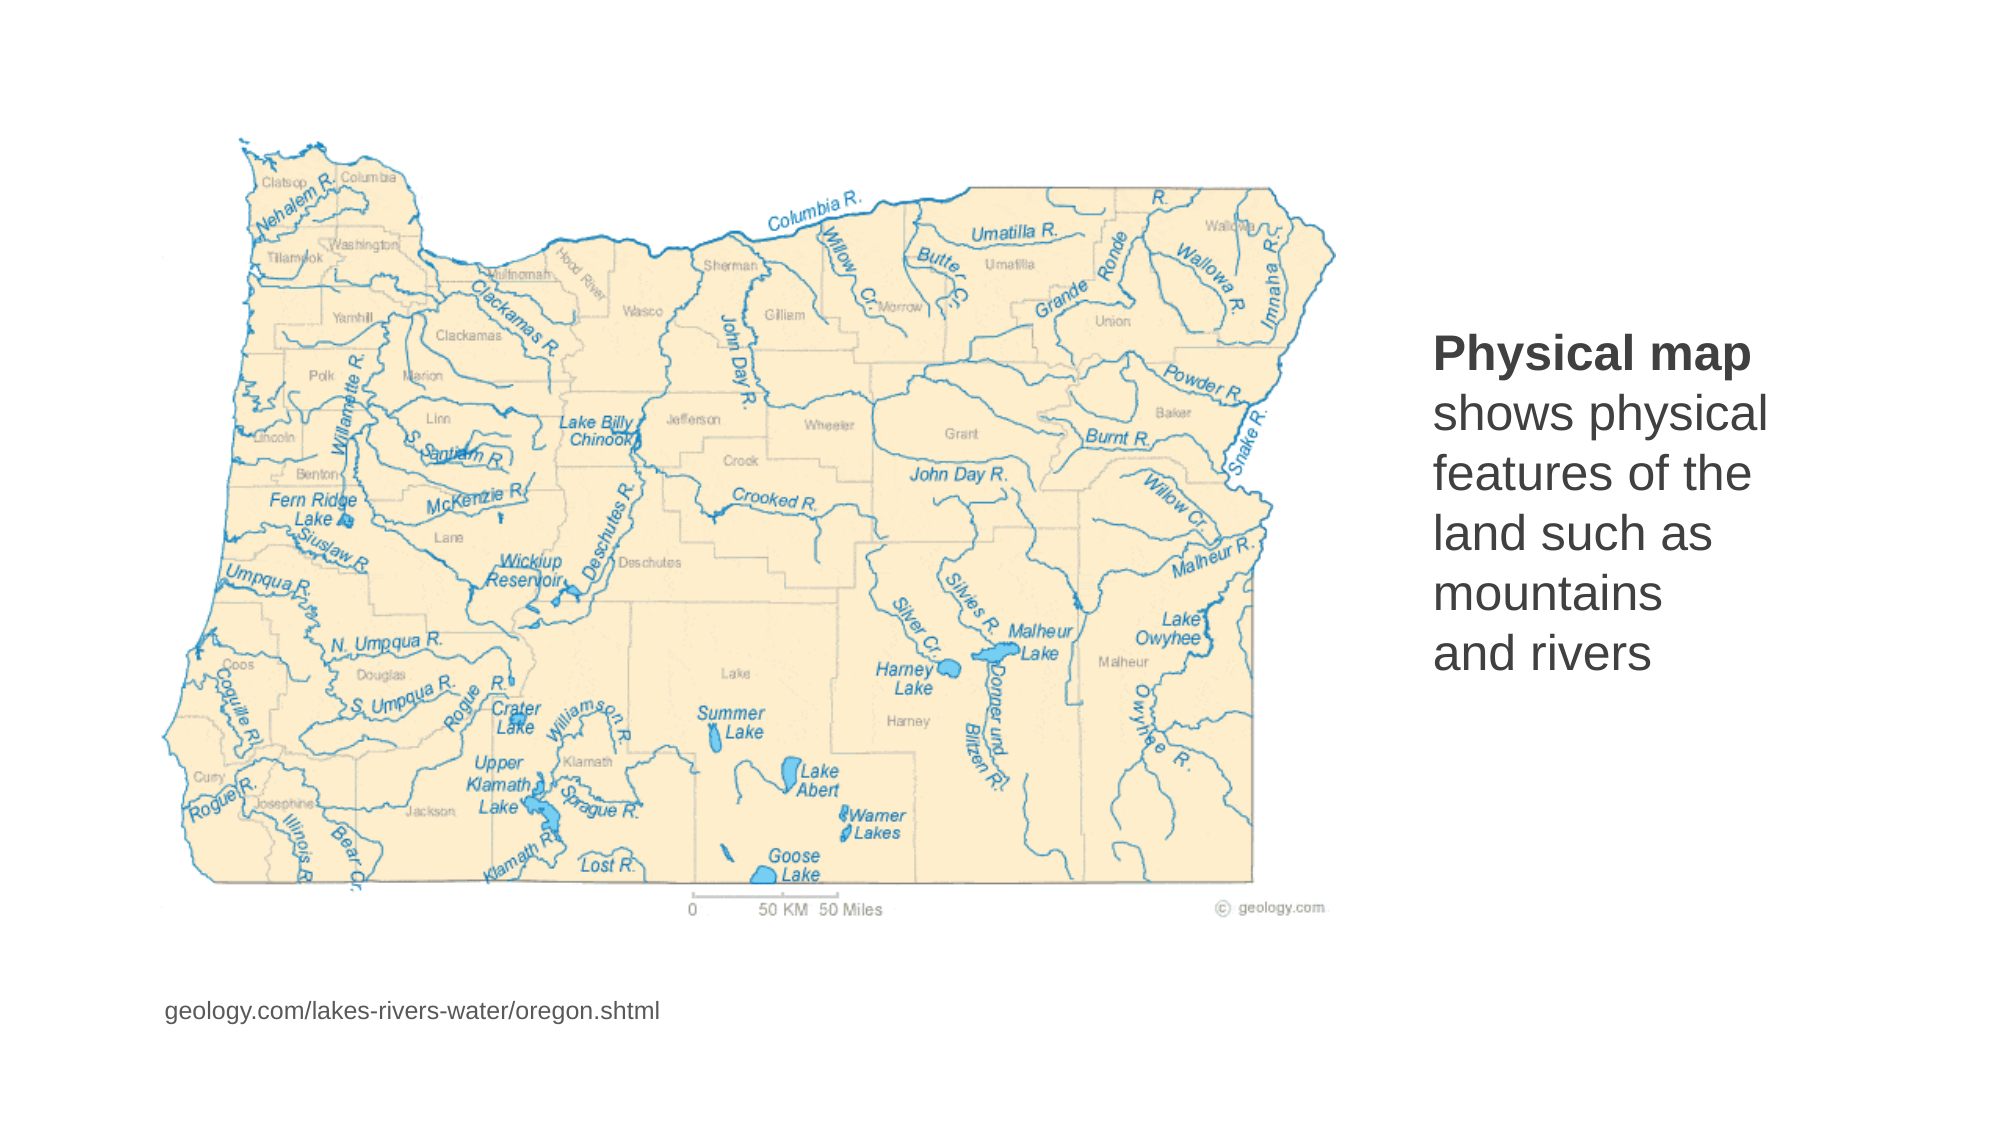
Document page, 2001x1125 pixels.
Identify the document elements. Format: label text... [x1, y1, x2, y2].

text_box Physical map shows physical features of the land such as mountains and rivers [1432, 320, 1838, 624]
picture [161, 137, 1336, 919]
text_box geology.com/lakes-rivers-water/oregon.shtml [164, 994, 1838, 1025]
